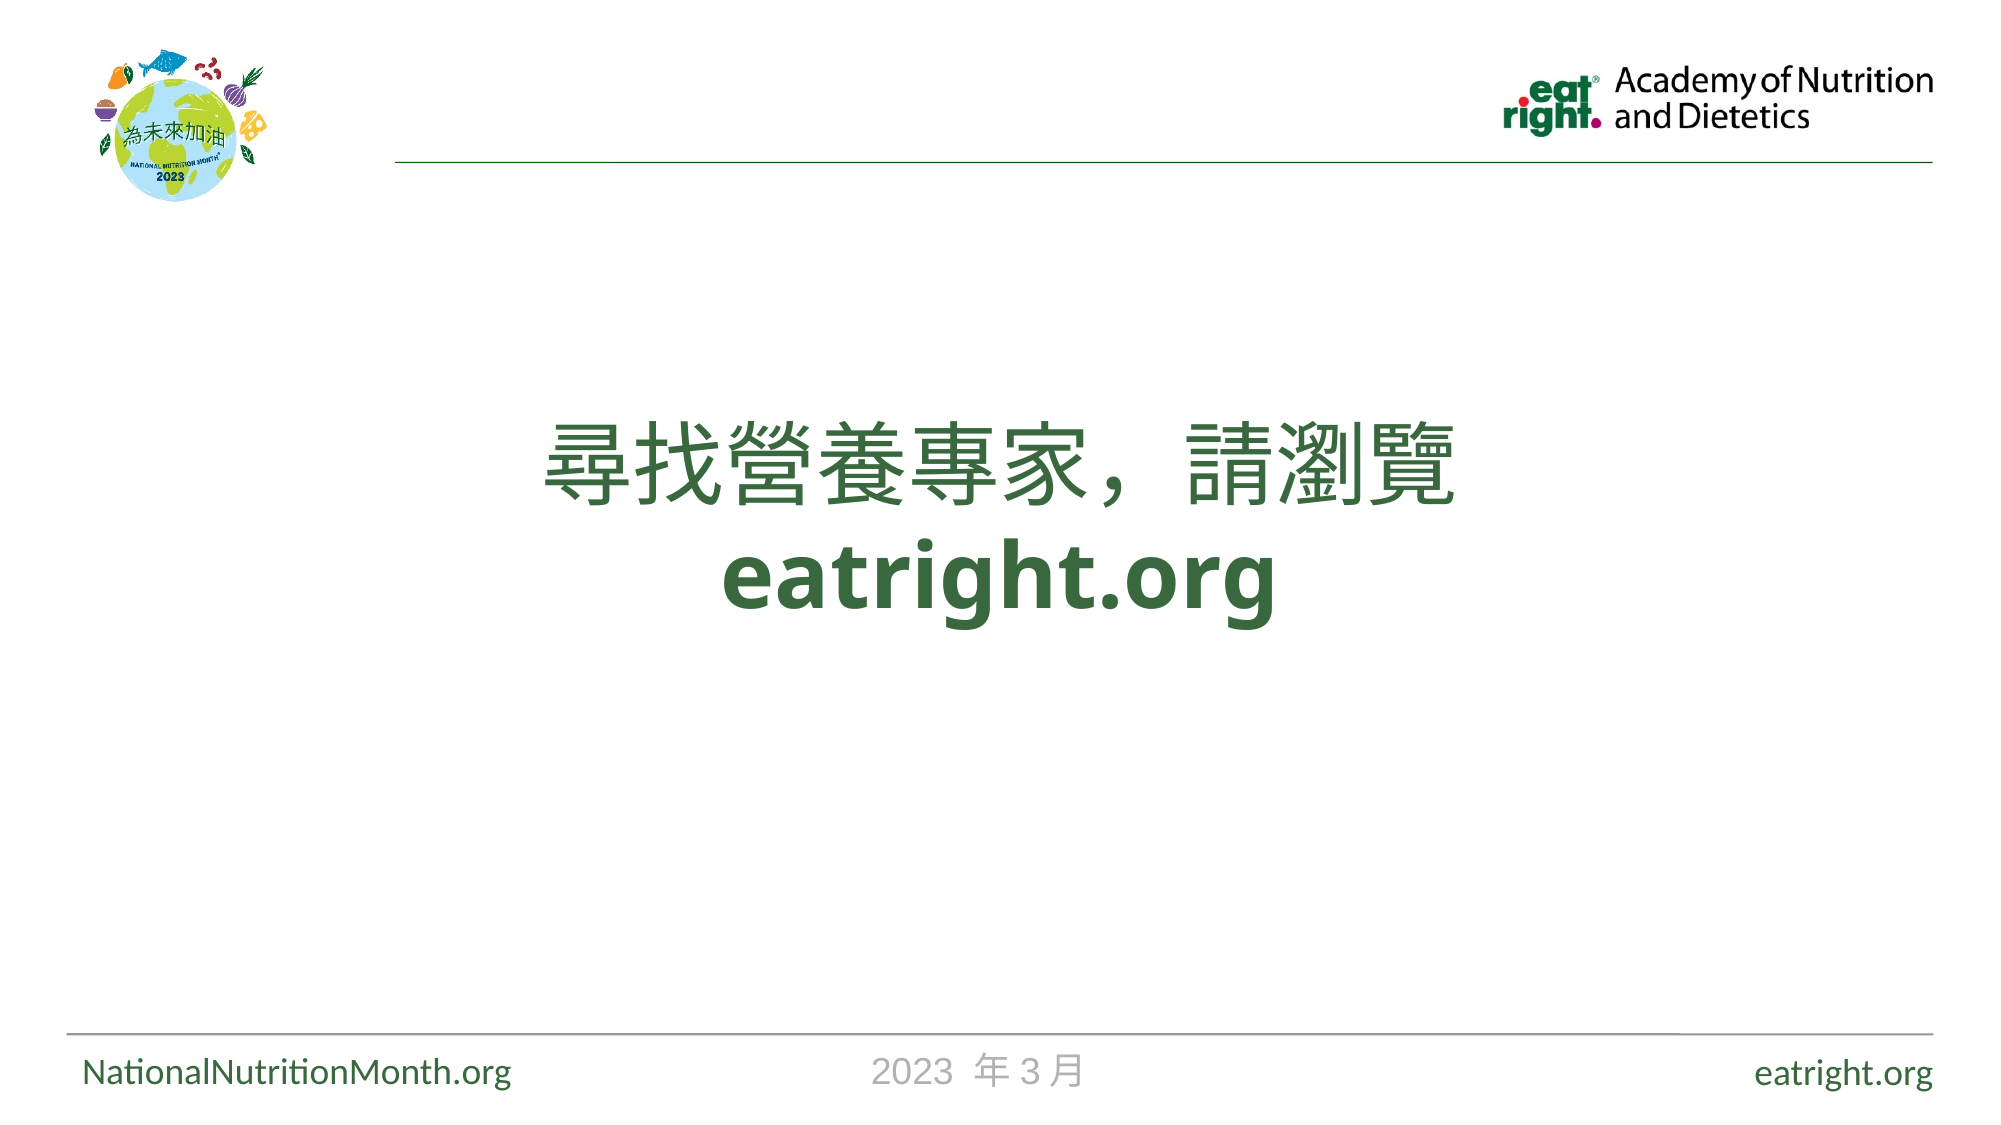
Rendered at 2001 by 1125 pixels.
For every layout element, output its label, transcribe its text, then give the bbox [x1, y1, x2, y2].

list 尋找營養專家，請瀏覽 eatright.org [243, 399, 1757, 1000]
picture [1501, 62, 1934, 138]
picture [87, 36, 267, 213]
